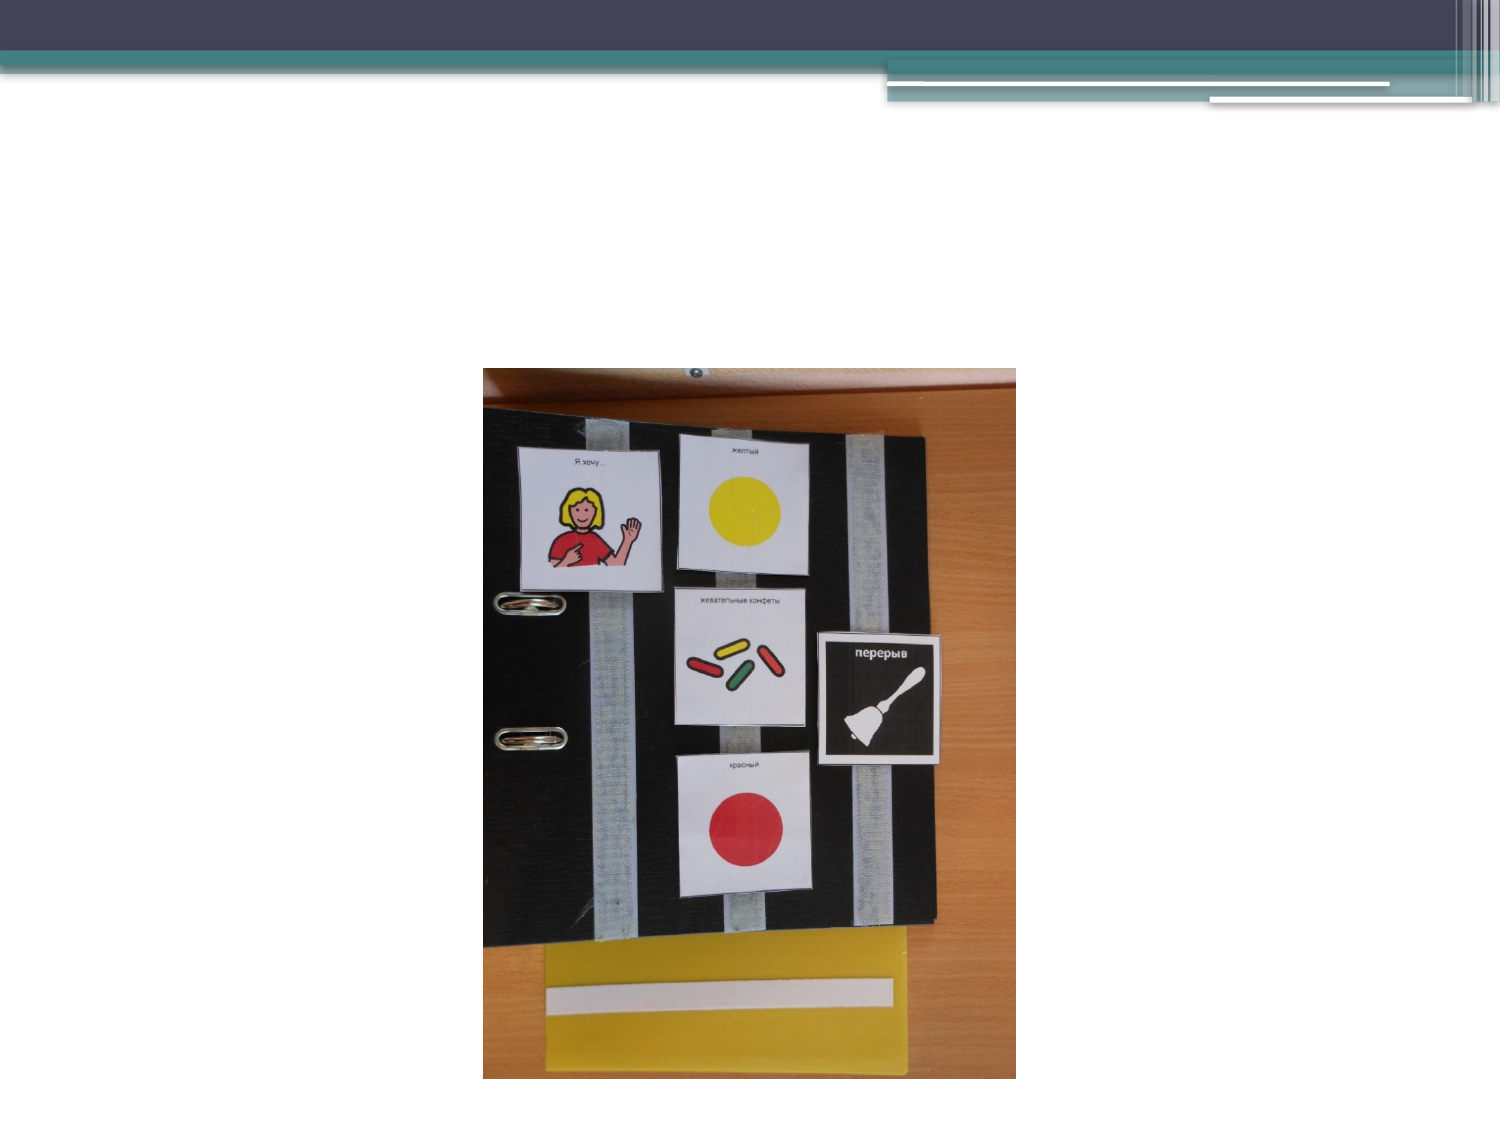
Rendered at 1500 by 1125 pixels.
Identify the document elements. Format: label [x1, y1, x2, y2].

list [483, 368, 1017, 1079]
